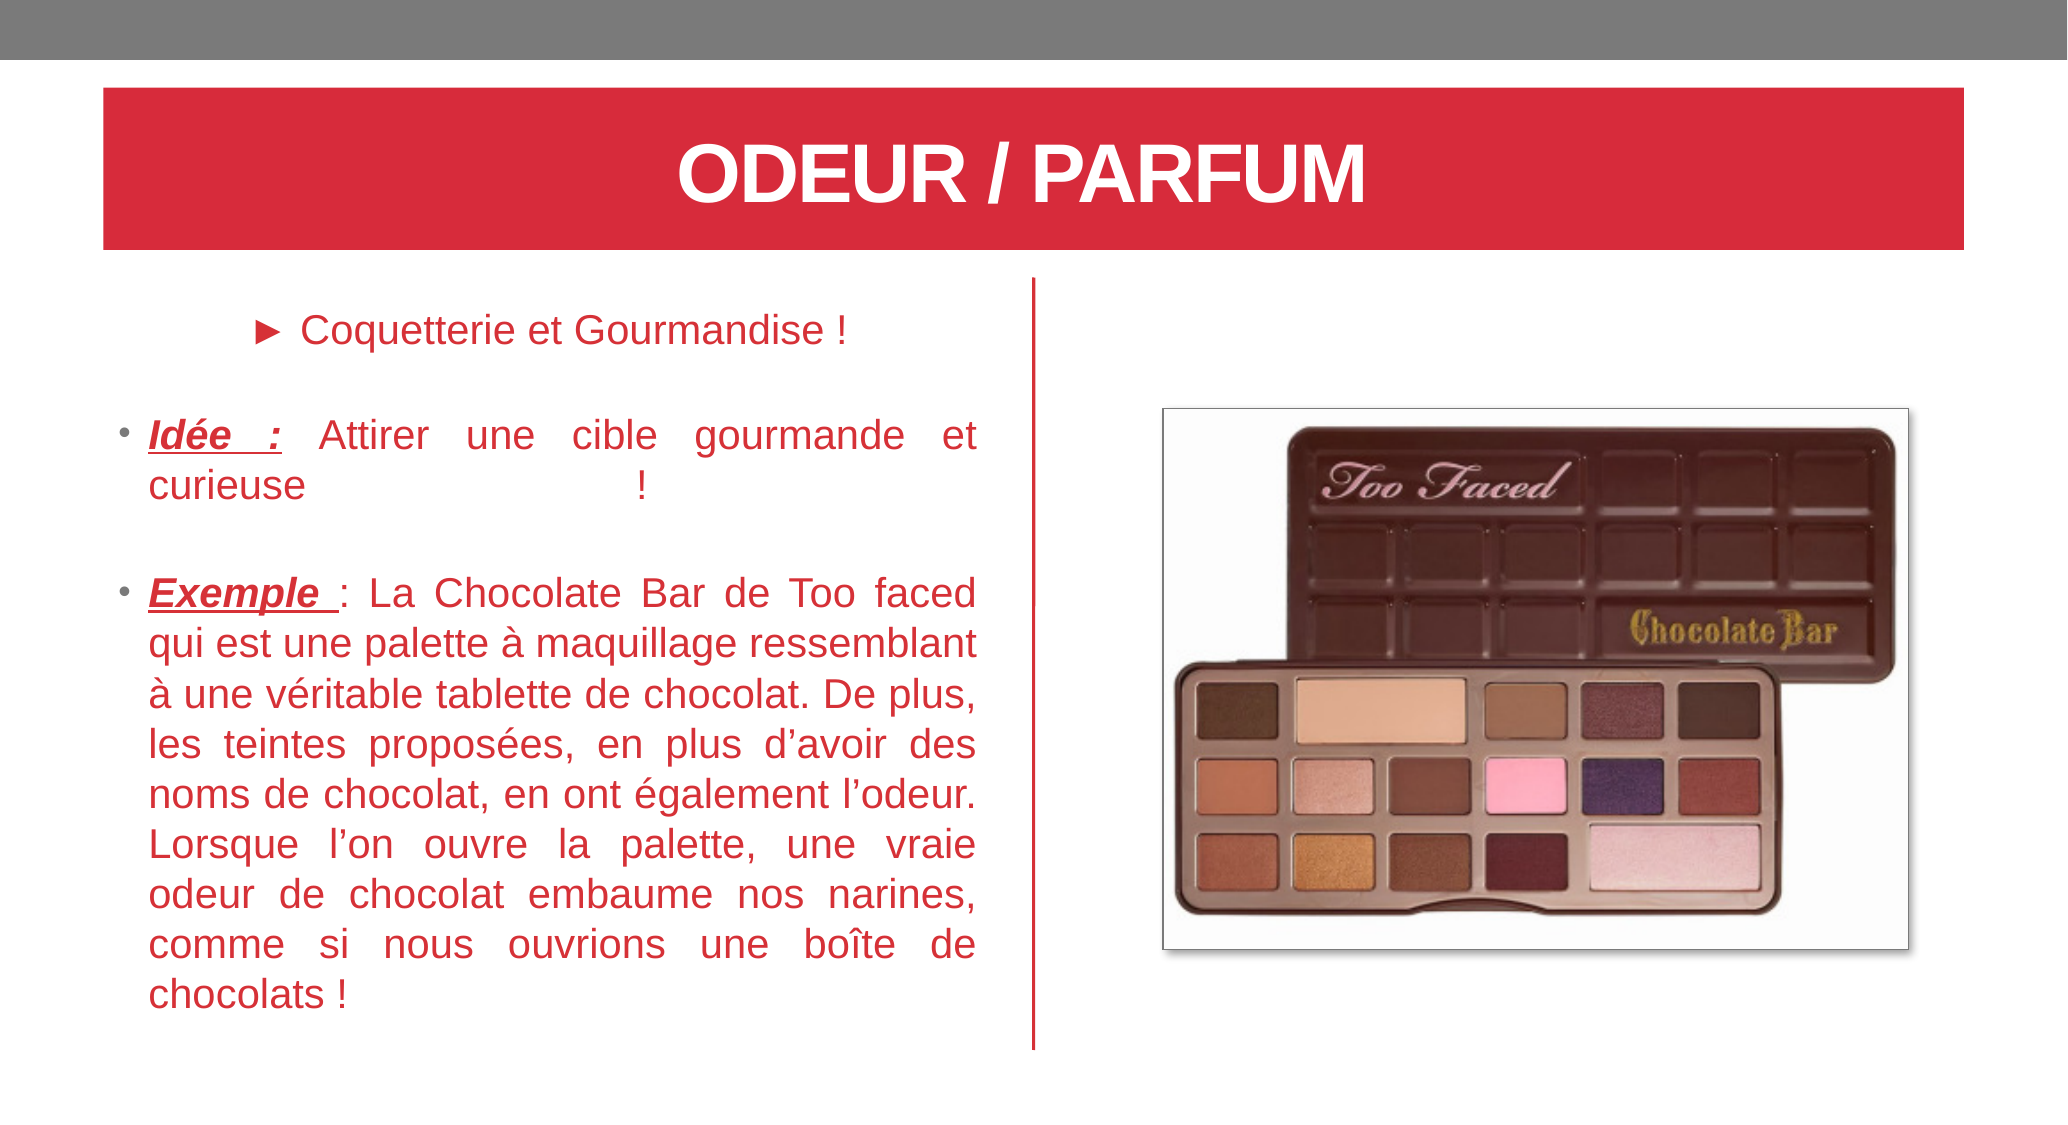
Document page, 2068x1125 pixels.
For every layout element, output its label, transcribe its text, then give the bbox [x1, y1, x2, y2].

list Idée : Attirer une cible gourmande et curieuse ! Exemple : La Chocolate Bar de Too faced qui est une palette à maquillage ressemblant à une véritable tablette de chocolat. De plus, les teintes proposées, en plus d’avoir des noms de chocolat, en ont également l’odeur. Lorsque l’on ouvre la palette, une vraie odeur de chocolat embaume nos narines, comme si nous ouvrions une boîte de chocolats ! [103, 400, 993, 1049]
list ► Coquetterie et Gourmandise ! [103, 275, 993, 381]
title ODEUR / PARFUM [103, 87, 1964, 250]
picture [1163, 408, 1908, 950]
